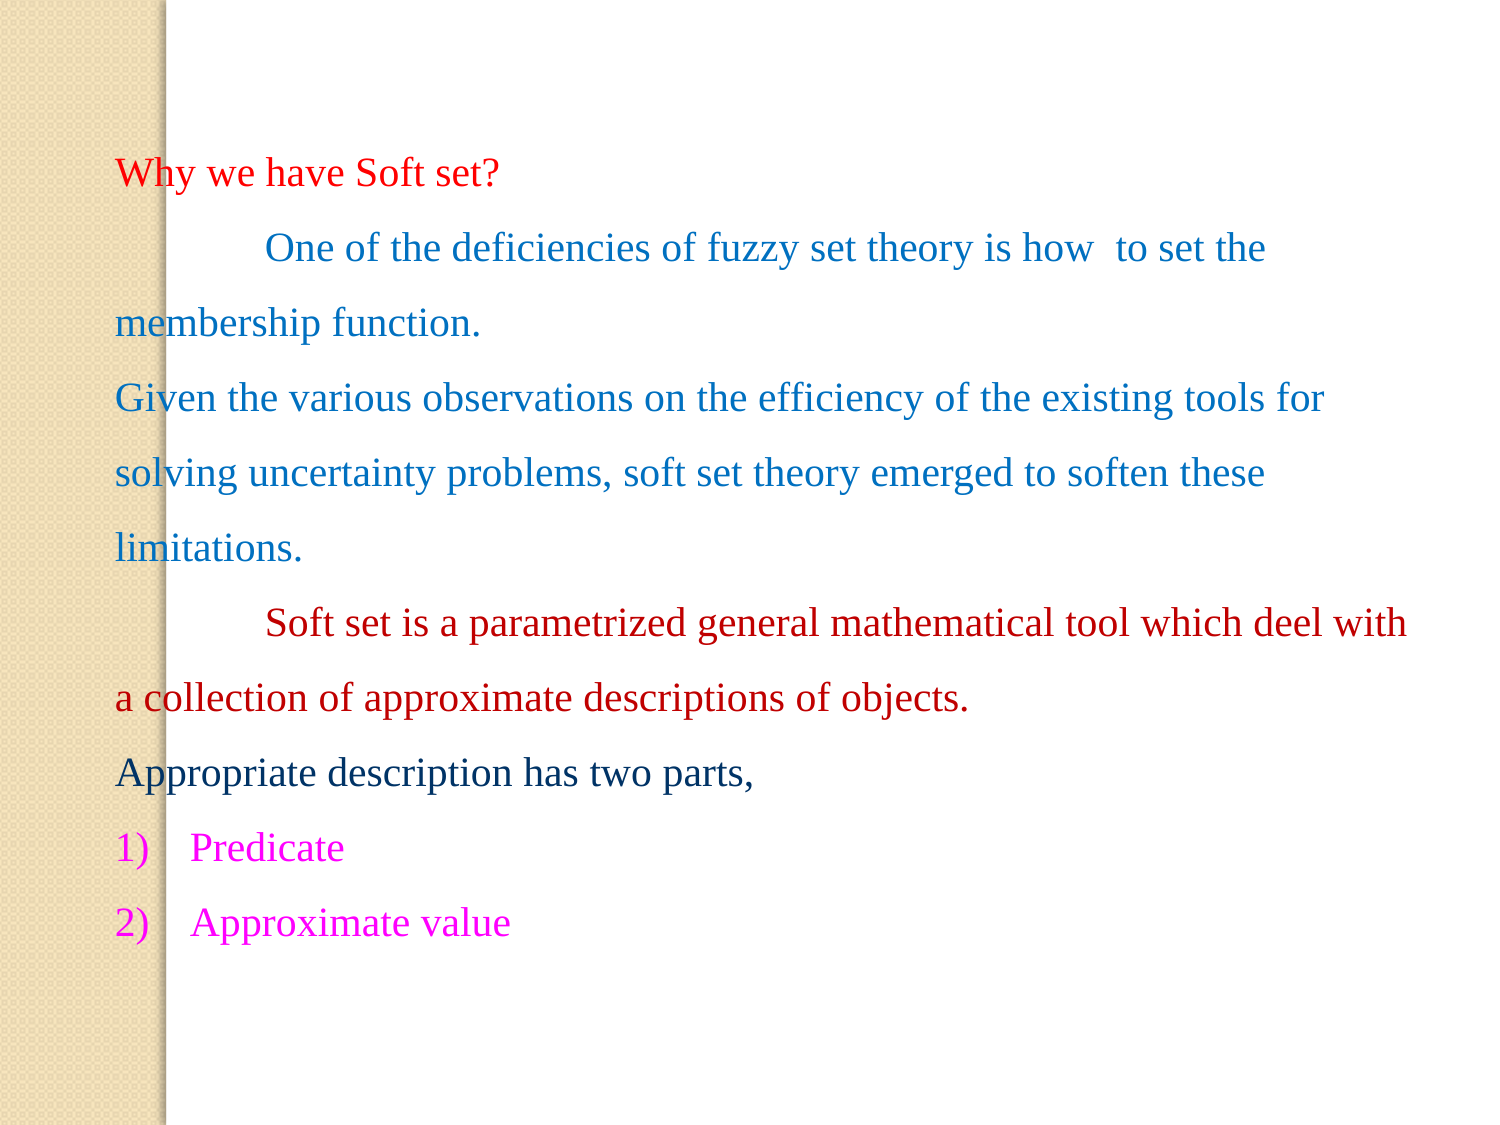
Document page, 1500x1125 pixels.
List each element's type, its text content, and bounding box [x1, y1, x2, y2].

text_box Why we have Soft set? One of the deficiencies of fuzzy set theory is how to set the membership function. Given the various observations on the efficiency of the existing tools for solving uncertainty problems, soft set theory emerged to soften these limitations. Soft set is a parametrized general mathematical tool which deel with a collection of approximate descriptions of objects. Appropriate description has two parts, Predicate Approximate value [99, 112, 1425, 953]
